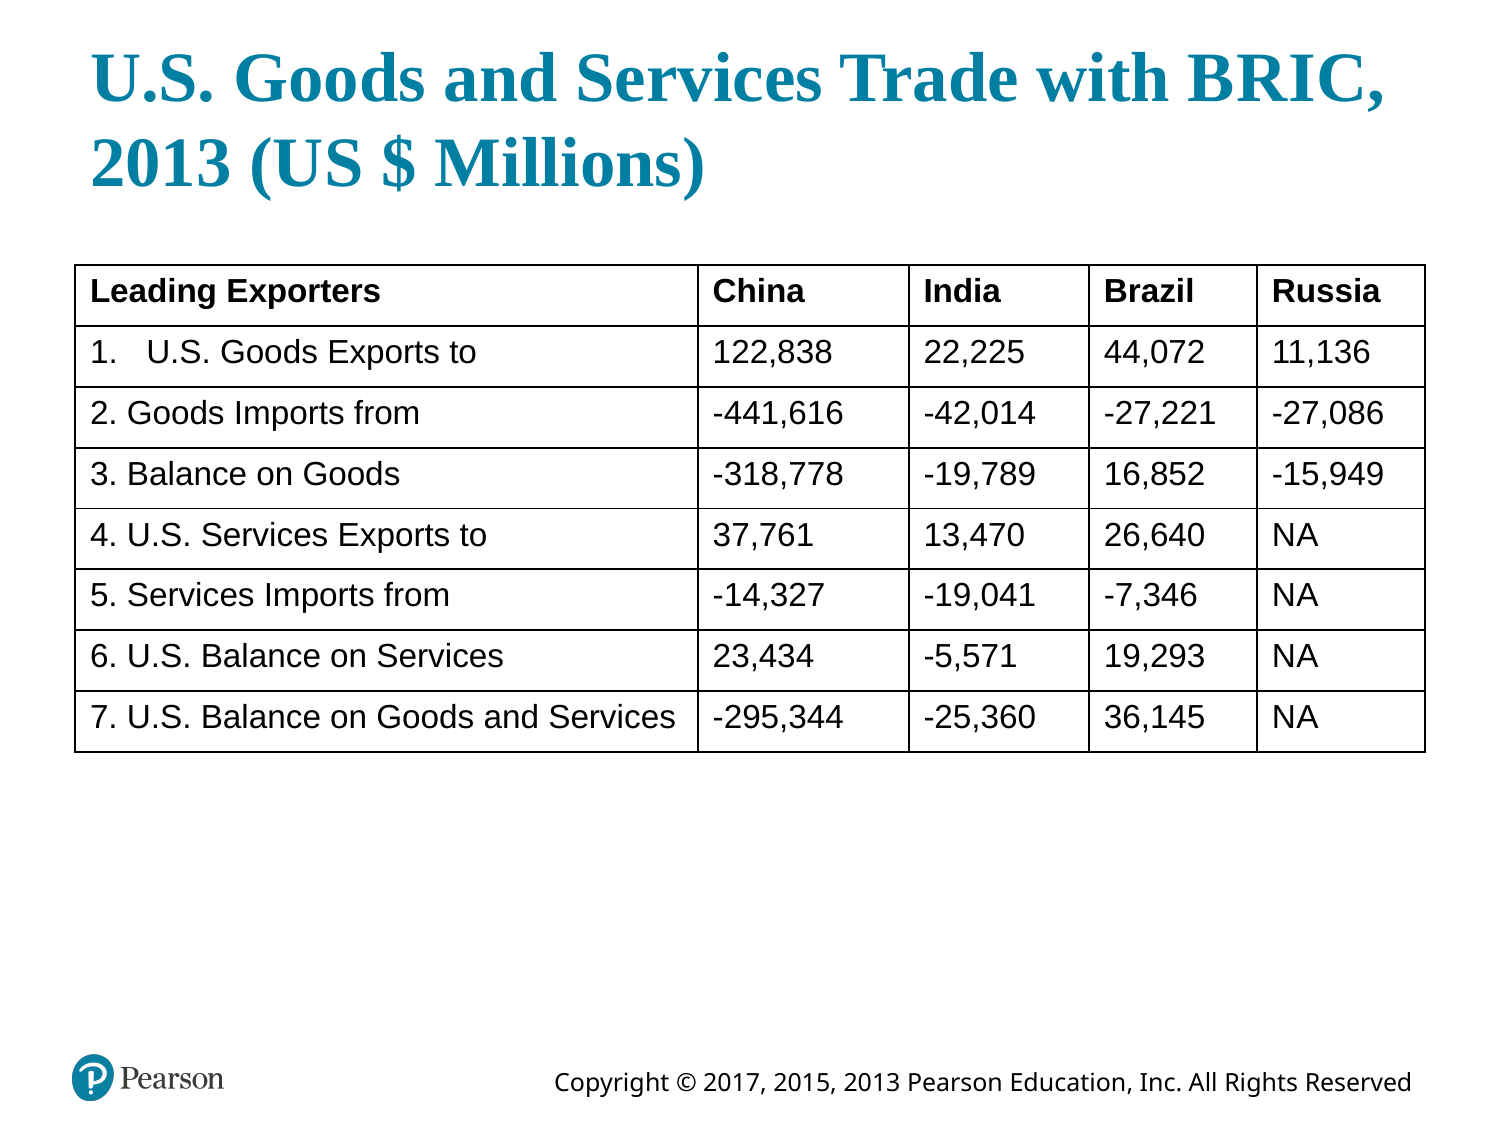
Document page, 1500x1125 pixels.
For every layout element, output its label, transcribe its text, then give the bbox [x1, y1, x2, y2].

table_cell U.S. Goods Exports to [76, 327, 697, 386]
table_cell 13,470 [910, 509, 1088, 568]
table_cell 16,852 [1090, 449, 1256, 508]
table_cell -295,344 [699, 692, 908, 751]
table_cell 3. Balance on Goods [76, 449, 697, 508]
table_cell 22,225 [910, 327, 1088, 386]
table_header China [699, 266, 908, 325]
table_cell 23,434 [699, 631, 908, 690]
table_cell N A [1258, 570, 1424, 629]
table_cell -318,778 [699, 449, 908, 508]
table_header Russia [1258, 266, 1424, 325]
table_cell 122,838 [699, 327, 908, 386]
table_cell 6. U.S. Balance on Services [76, 631, 697, 690]
table_cell -7,346 [1090, 570, 1256, 629]
table_cell 7. U.S. Balance on Goods and Services [76, 692, 697, 751]
table_cell 37,761 [699, 509, 908, 568]
table_cell 2. Goods Imports from [76, 388, 697, 447]
table_header India [910, 266, 1088, 325]
table_cell N A [1258, 509, 1424, 568]
table_cell -27,221 [1090, 388, 1256, 447]
table_header Brazil [1090, 266, 1256, 325]
table_cell 26,640 [1090, 509, 1256, 568]
title U.S. Goods and Services Trade with B R I C, 2013 (U S $ Millions) [75, 35, 1425, 216]
table_cell -5,571 [910, 631, 1088, 690]
table_cell 44,072 [1090, 327, 1256, 386]
table_cell -441,616 [699, 388, 908, 447]
table_cell N A [1258, 631, 1424, 690]
table_header Leading Exporters [76, 266, 697, 325]
table_cell -14,327 [699, 570, 908, 629]
table_cell 11,136 [1258, 327, 1424, 386]
picture [72, 1087, 83, 1101]
table_cell N A [1258, 692, 1424, 751]
table_cell 19,293 [1090, 631, 1256, 690]
table_cell -25,360 [910, 692, 1088, 751]
picture [98, 1054, 224, 1101]
table_cell 36,145 [1090, 692, 1256, 751]
table_cell -15,949 [1258, 449, 1424, 508]
picture [80, 1063, 106, 1088]
table_cell 5. Services Imports from [76, 570, 697, 629]
table_cell 4. U.S. Services Exports to [76, 509, 697, 568]
table_cell -27,086 [1258, 388, 1424, 447]
table_cell -19,041 [910, 570, 1088, 629]
table_cell -42,014 [910, 388, 1088, 447]
picture [72, 1054, 88, 1070]
table_cell -19,789 [910, 449, 1088, 508]
